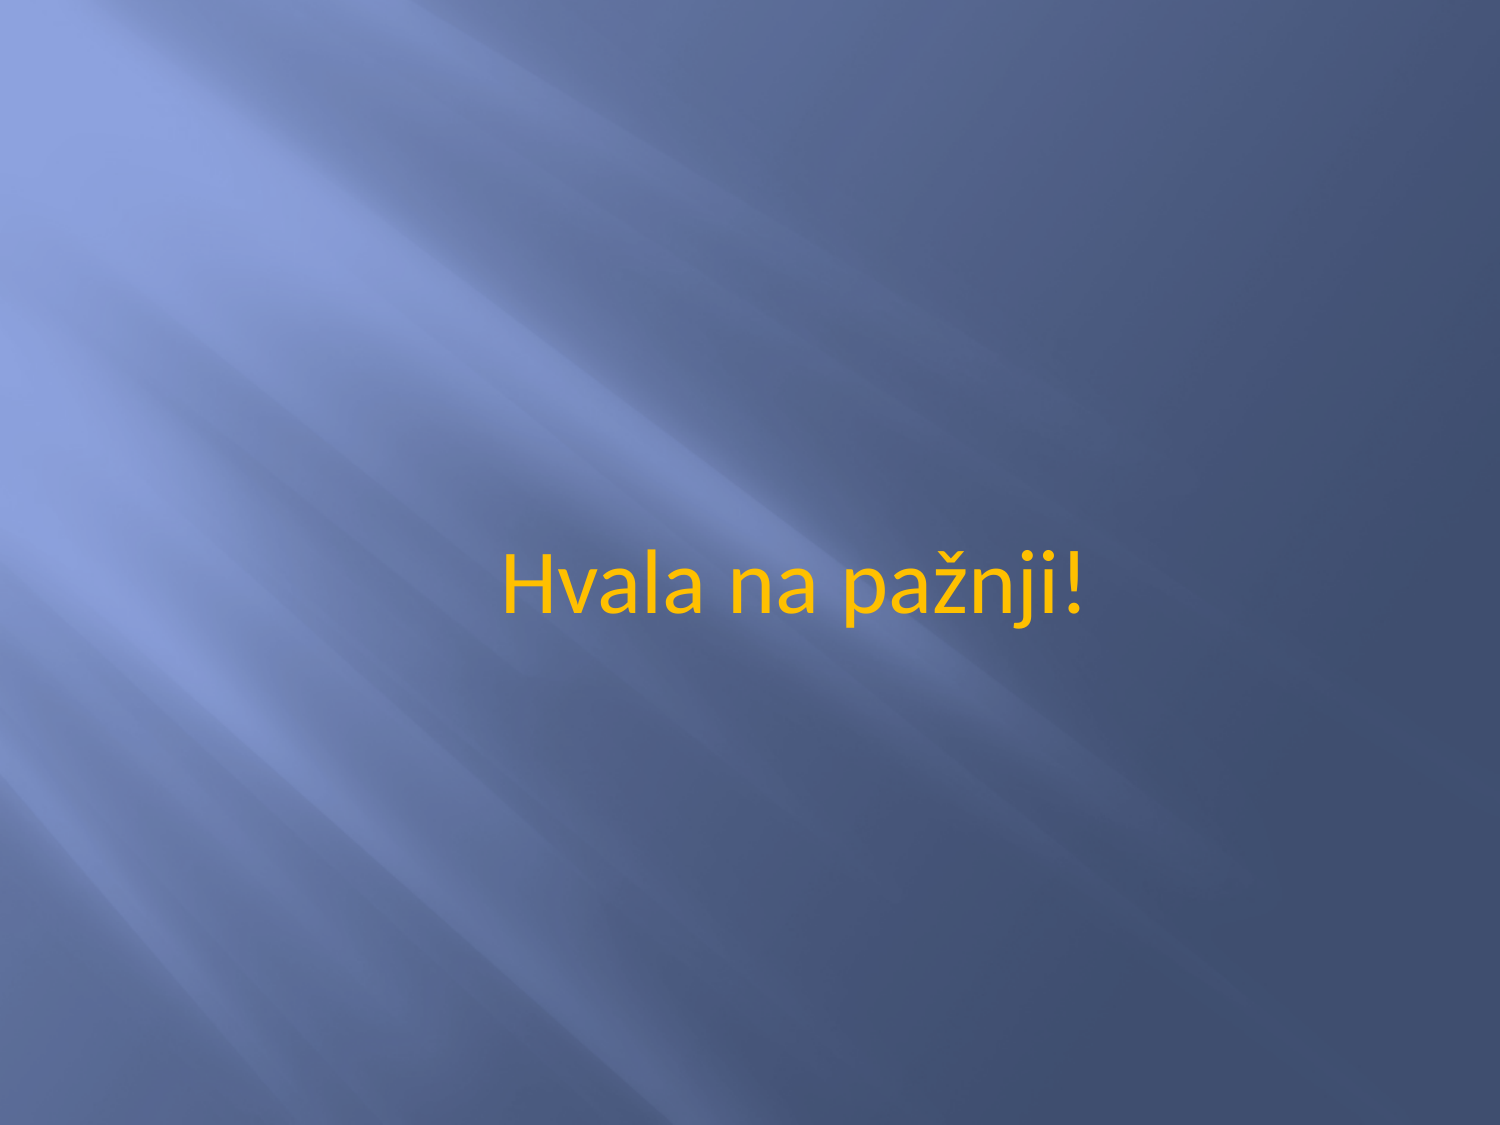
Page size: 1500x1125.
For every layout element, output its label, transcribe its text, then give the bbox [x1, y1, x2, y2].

list Hvala na pažnji! [74, 262, 1426, 1036]
